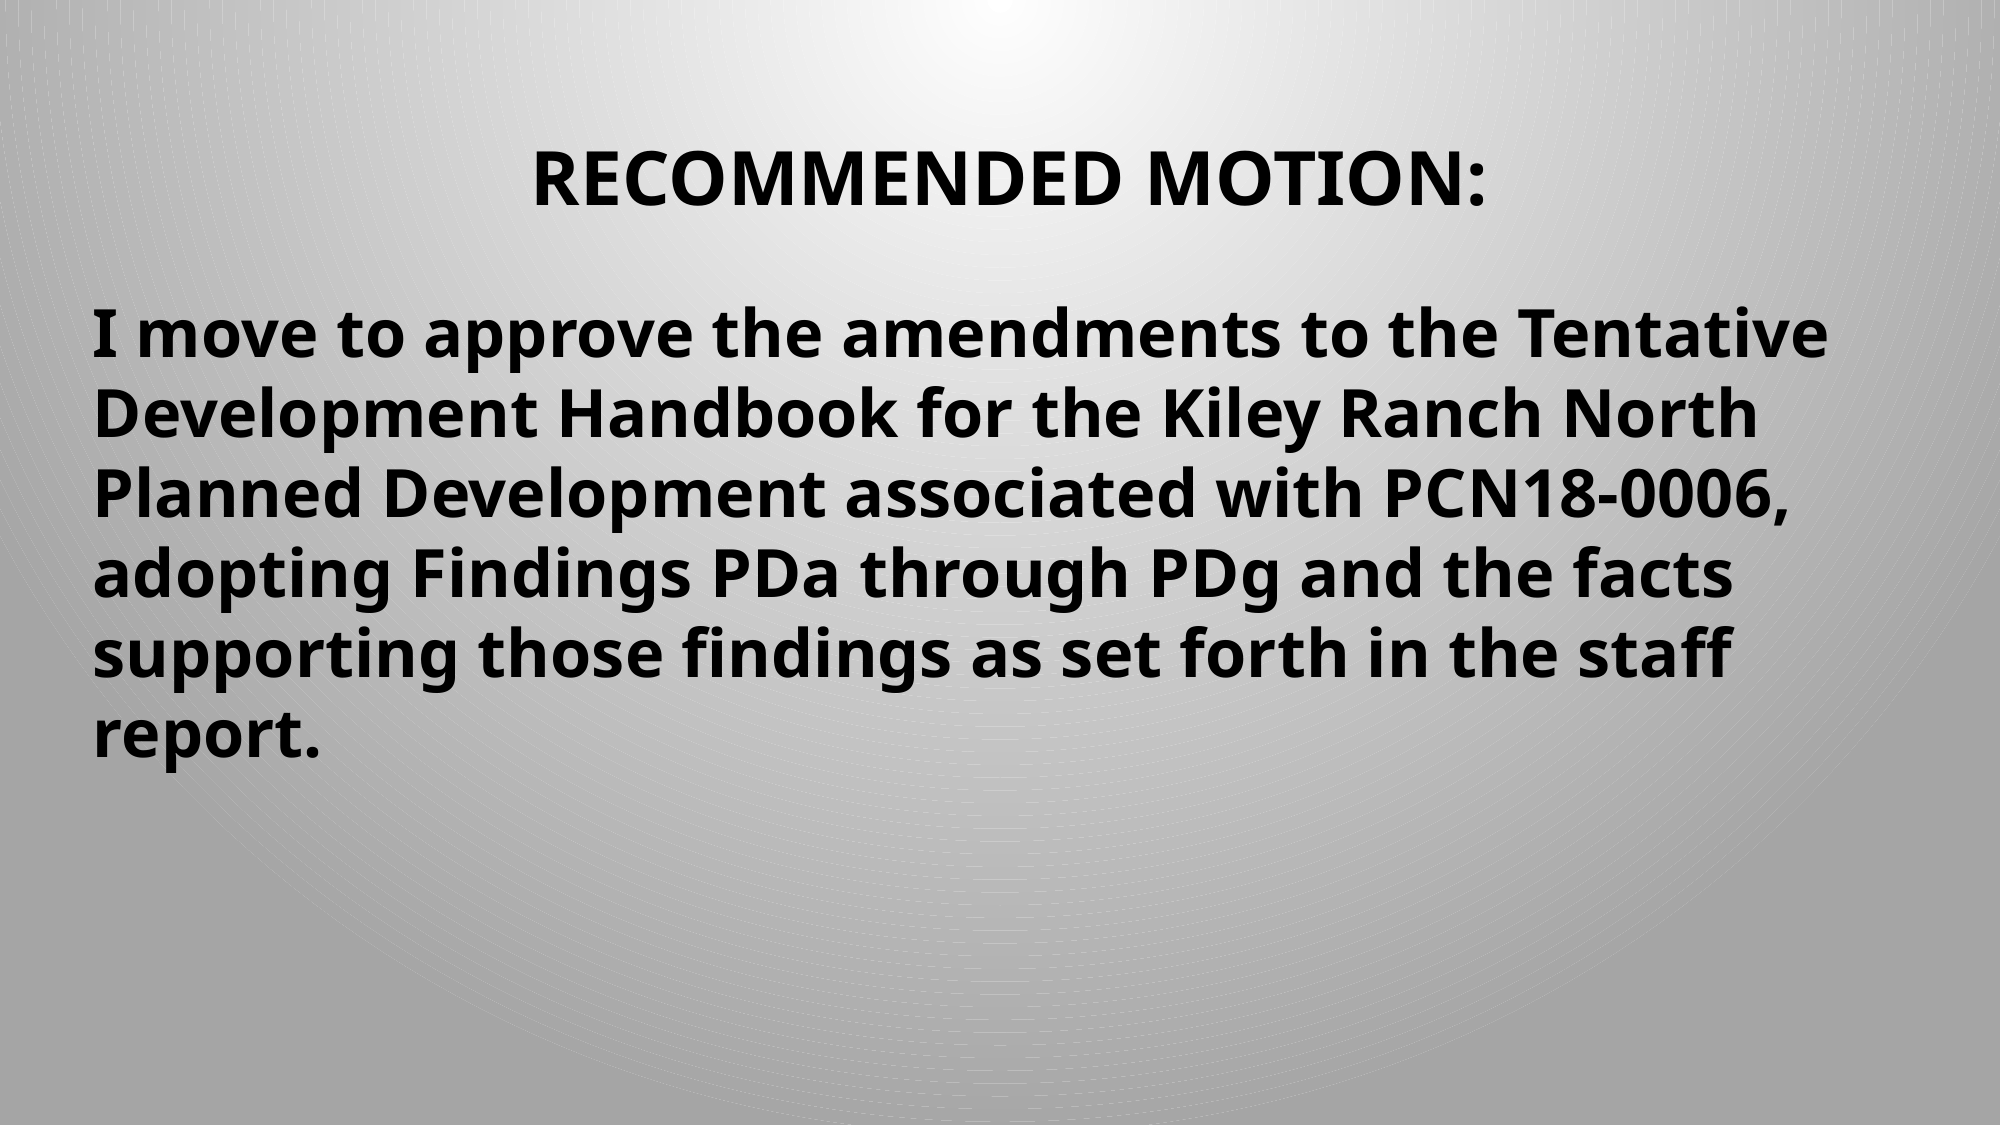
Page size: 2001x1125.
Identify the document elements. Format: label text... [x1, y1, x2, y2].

text_box RECOMMENDED MOTION: I move to approve the amendments to the Tentative Development Handbook for the Kiley Ranch North Planned Development associated with PCN18-0006, adopting Findings PDa through PDg and the facts supporting those findings as set forth in the staff report. [77, 123, 1942, 778]
